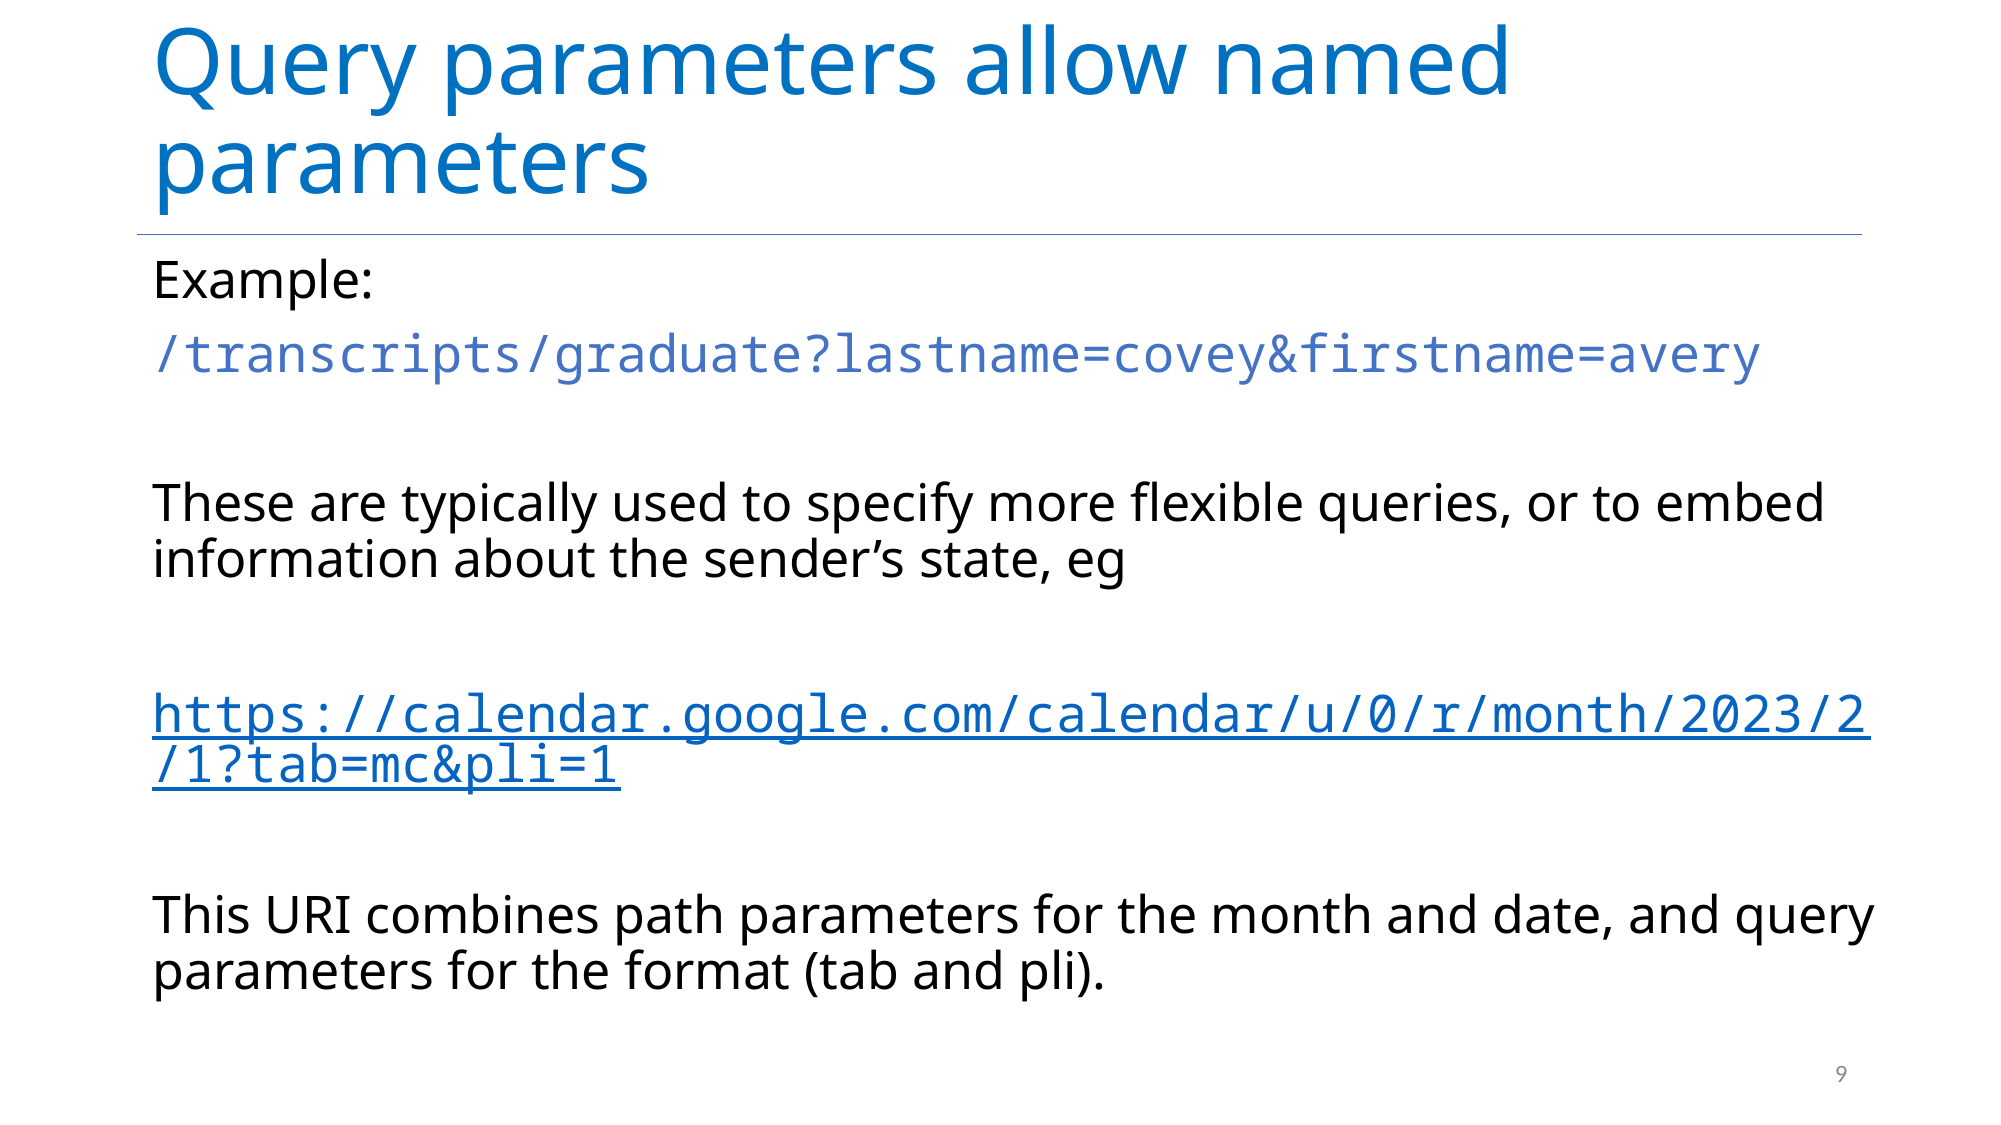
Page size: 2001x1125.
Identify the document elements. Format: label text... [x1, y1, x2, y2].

slide_number 9 [1412, 1042, 1863, 1103]
list Example: /transcripts/graduate?lastname=covey&firstname=avery These are typically used to specify more flexible queries, or to embed information about the sender’s state, eg https://calendar.google.com/calendar/u/0/r/month/2023/2/1?tab=mc&pli=1 This URI combines path parameters for the month and date, and query parameters for the format (tab and pli). [137, 246, 1894, 960]
title Query parameters allow named parameters [137, 3, 1863, 221]
